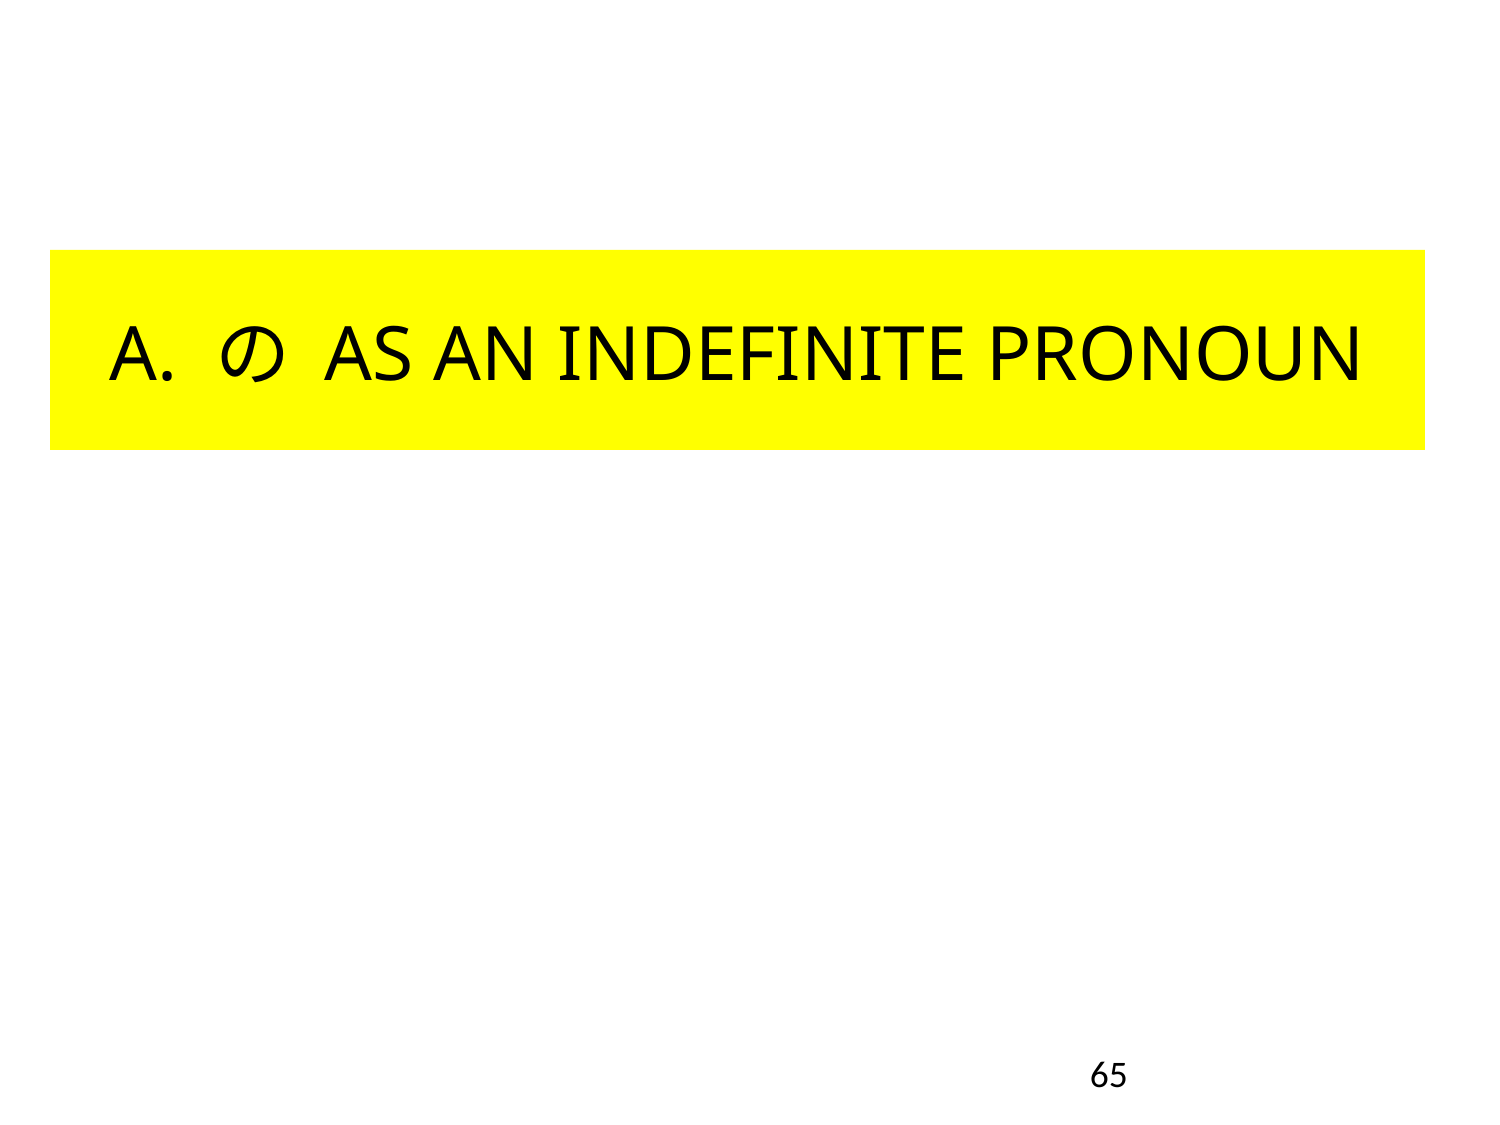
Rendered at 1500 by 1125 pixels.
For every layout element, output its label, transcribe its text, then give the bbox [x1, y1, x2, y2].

title A. の as an indefinite pronoun [50, 249, 1425, 450]
slide_number 65 [1074, 1042, 1425, 1103]
